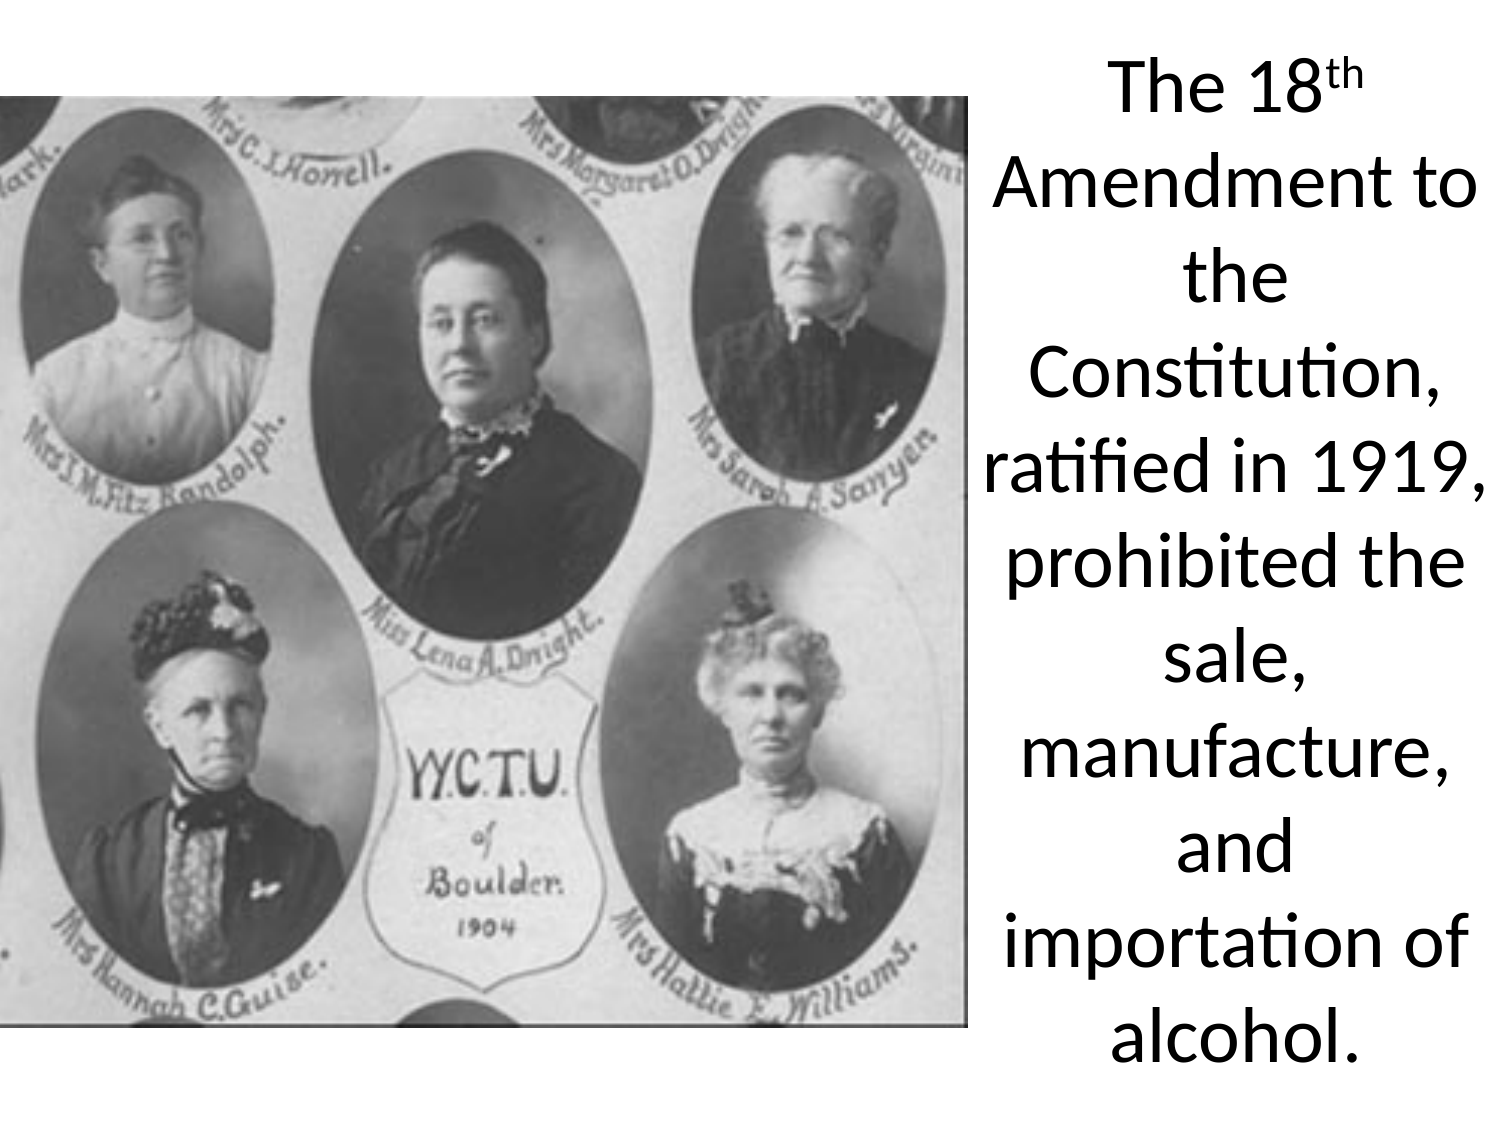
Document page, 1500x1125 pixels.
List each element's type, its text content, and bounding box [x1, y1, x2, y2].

picture [0, 96, 968, 1029]
text_box The 18th Amendment to the Constitution, ratified in 1919, prohibited the sale, manufacture, and importation of alcohol. [967, 25, 1500, 1086]
